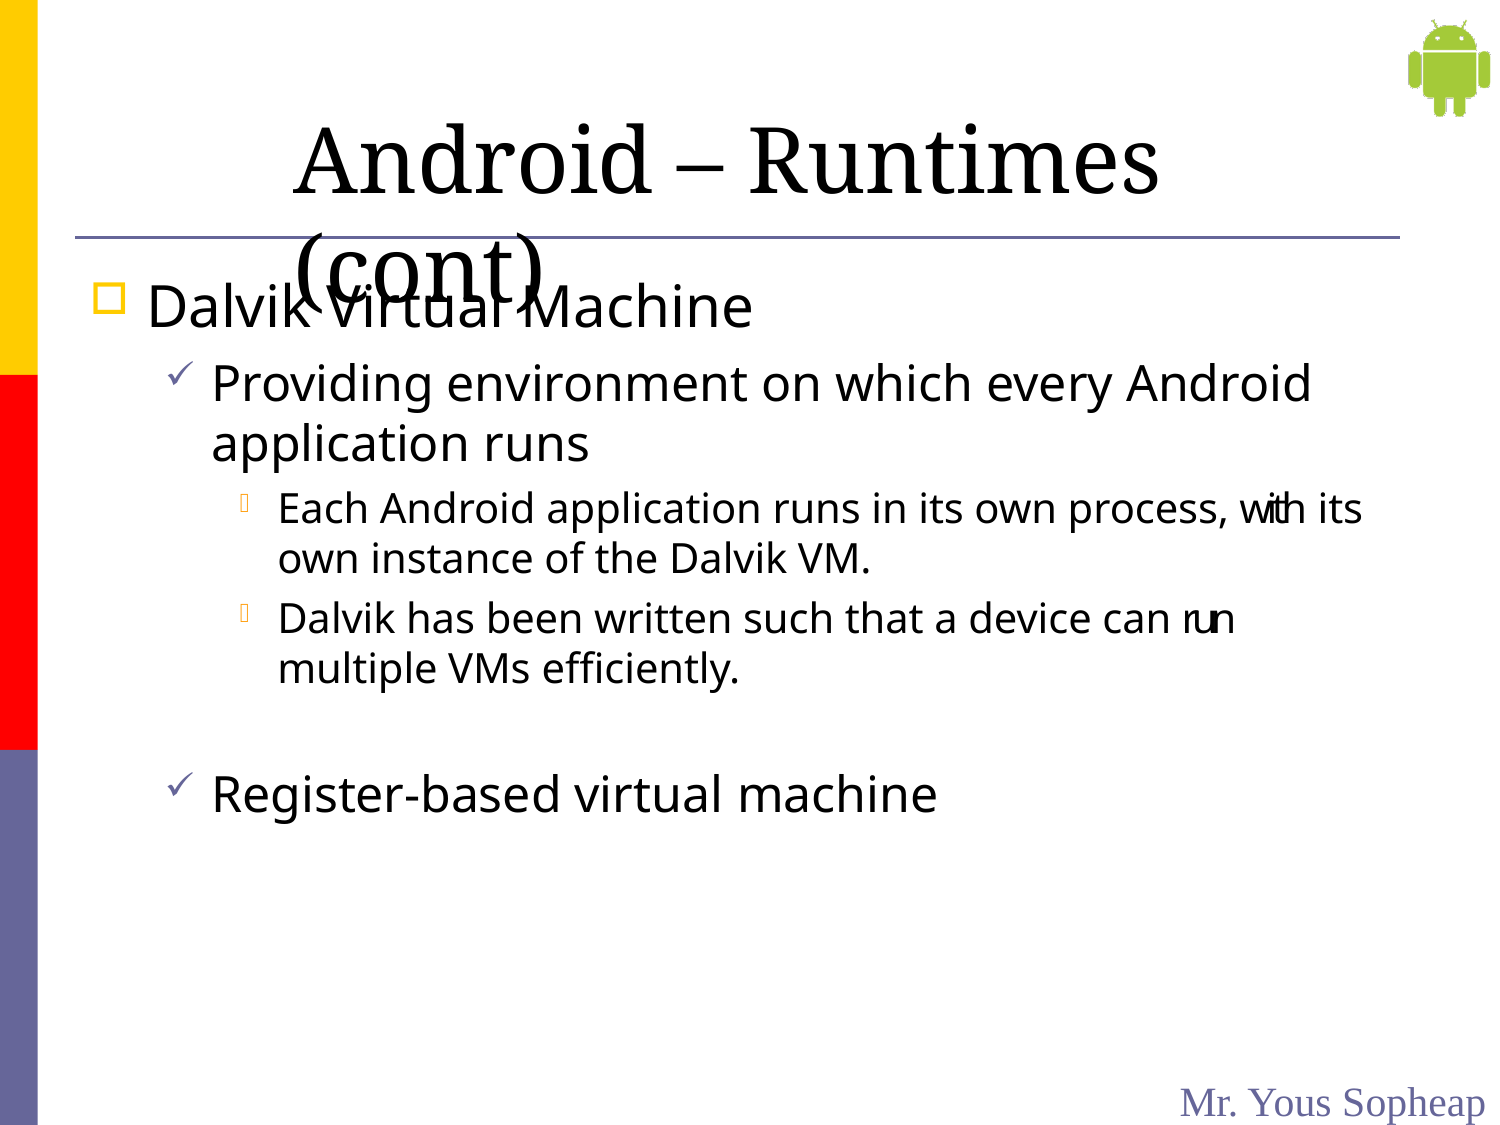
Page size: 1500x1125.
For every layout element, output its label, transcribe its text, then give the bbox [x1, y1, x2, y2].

title Android – Runtimes (cont) [291, 99, 1259, 322]
picture [1400, 0, 1500, 125]
text_box Mr. Yous Sopheap [1177, 1072, 1500, 1125]
text_box Dalvik Virtual Machine Providing environment on which every Android application runs Each Android application runs in its own process, with its own instance of the Dalvik VM. Dalvik has been written such that a device can run multiple VMs efficiently. Register-based virtual machine [87, 253, 1410, 823]
